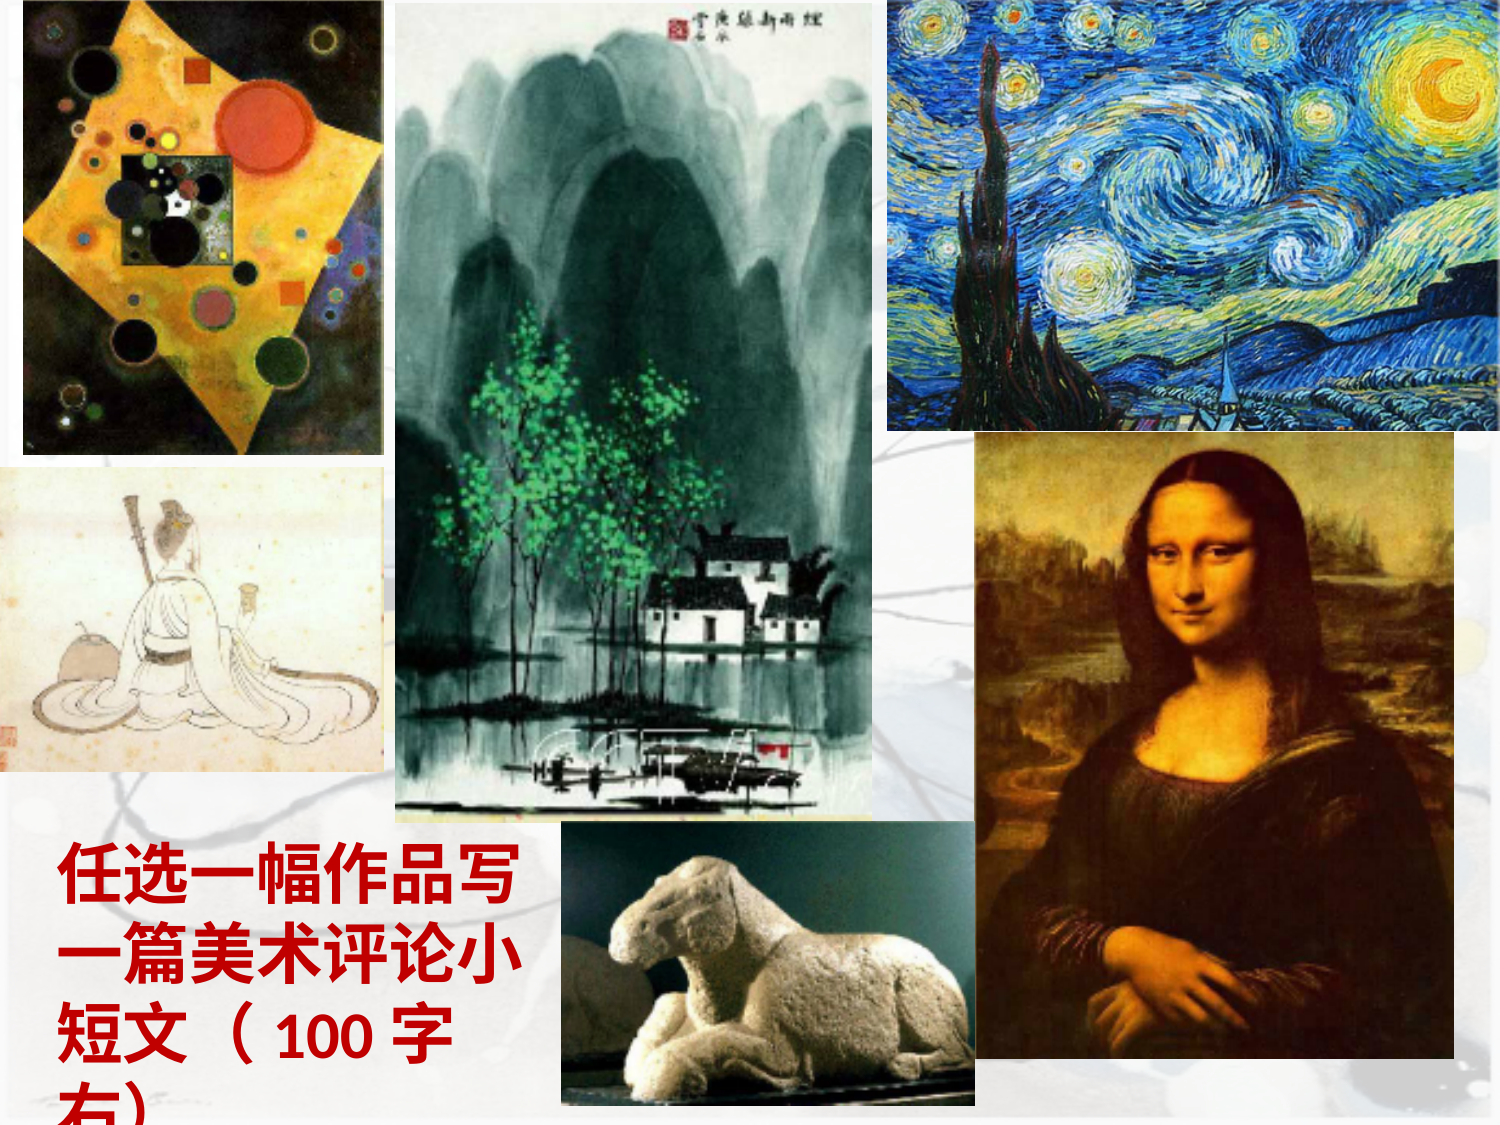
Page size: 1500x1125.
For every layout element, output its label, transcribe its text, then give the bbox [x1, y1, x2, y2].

picture [395, 2, 975, 1107]
picture [23, 0, 385, 455]
picture [886, 0, 1500, 432]
text_box 任选一幅作品写一篇美术评论小短文（100字右） [41, 824, 561, 1125]
picture [0, 467, 385, 772]
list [974, 439, 1455, 1059]
